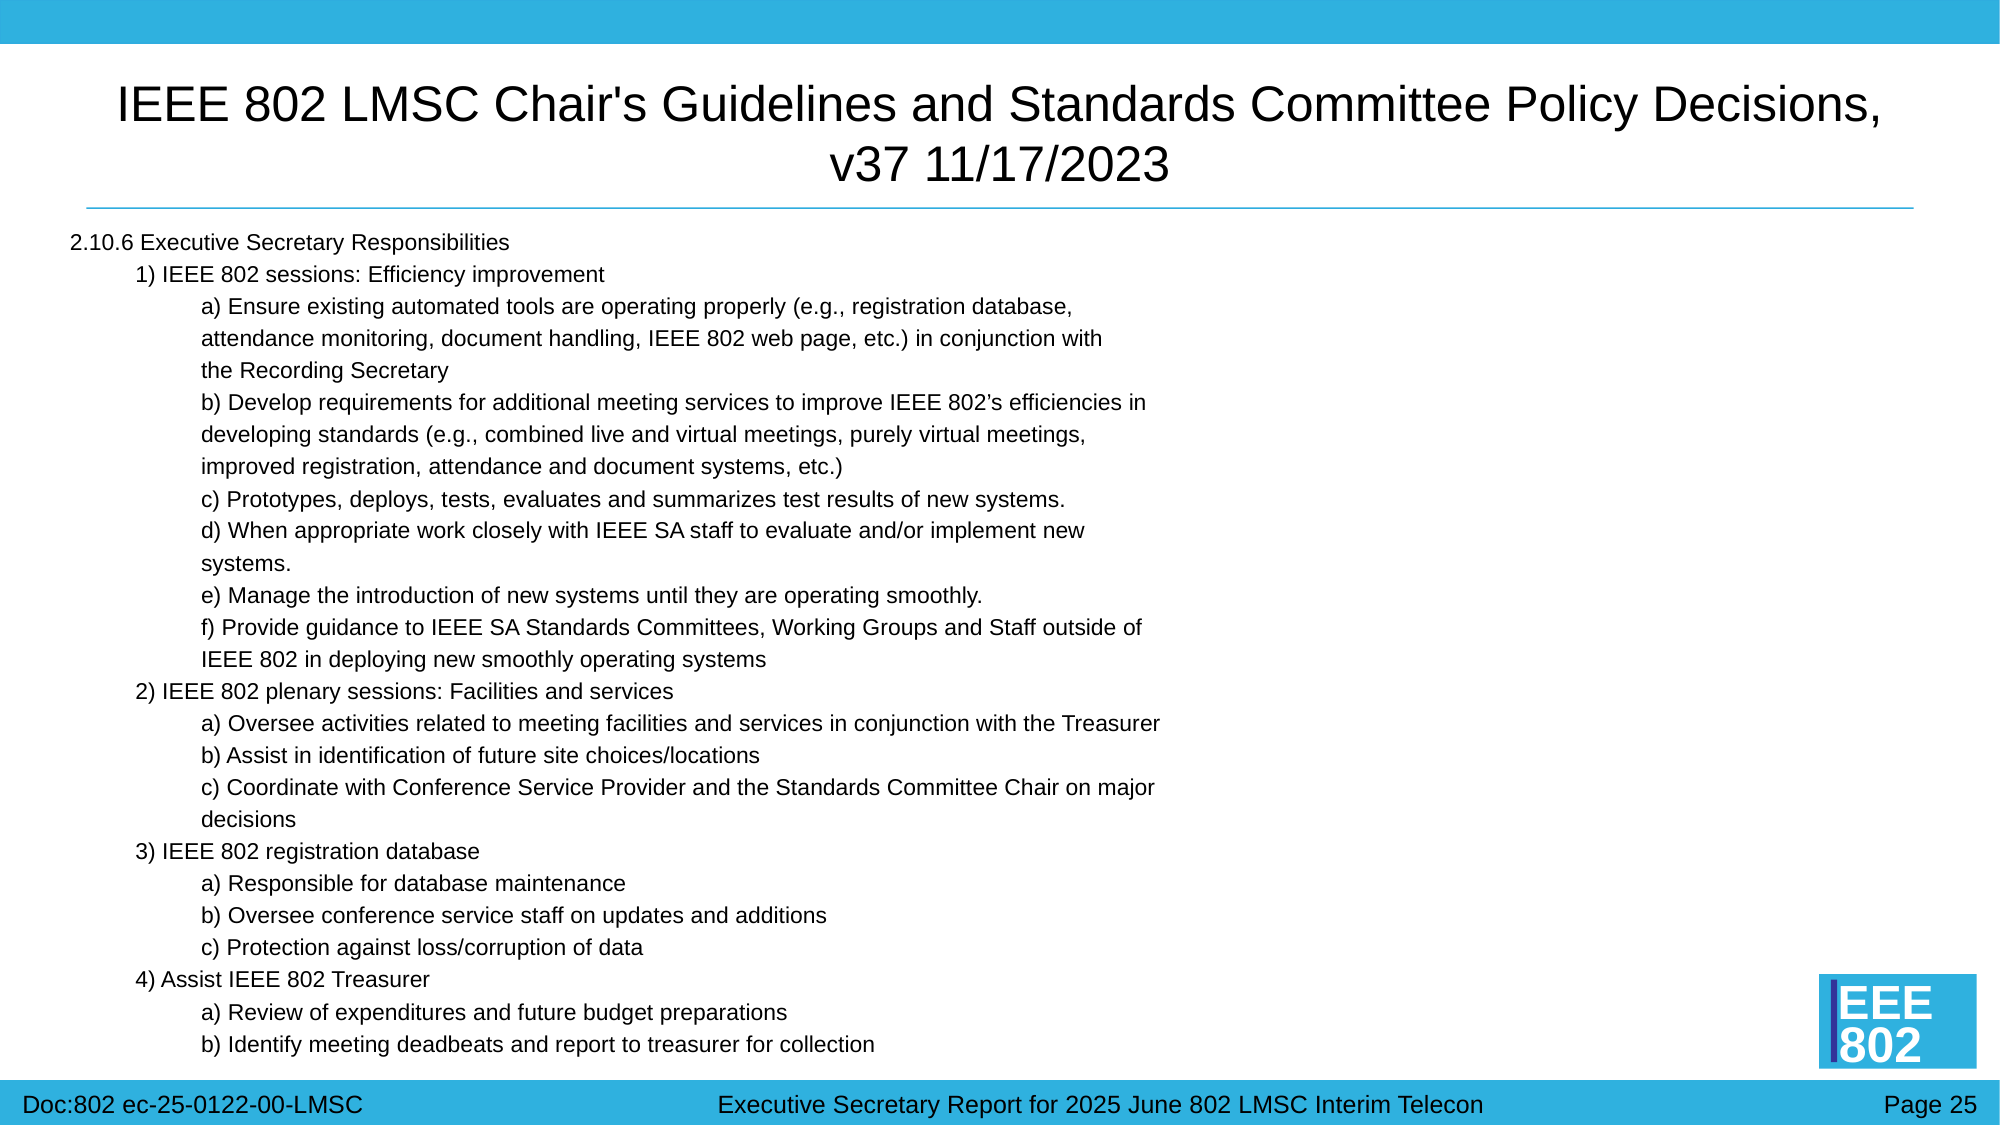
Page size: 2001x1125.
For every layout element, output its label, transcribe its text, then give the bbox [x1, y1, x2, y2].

title IEEE 802 LMSC Chair's Guidelines and Standards Committee Policy Decisions, v37 11/17/2023 [99, 66, 1900, 197]
list 2.10.6 Executive Secretary Responsibilities 1) IEEE 802 sessions: Efficiency improvement a) Ensure existing automated tools are operating properly (e.g., registration database, attendance monitoring, document handling, IEEE 802 web page, etc.) in conjunction with the Recording Secretary b) Develop requirements for additional meeting services to improve IEEE 802’s efficiencies in developing standards (e.g., combined live and virtual meetings, purely virtual meetings, improved registration, attendance and document systems, etc.) c) Prototypes, deploys, tests, evaluates and summarizes test results of new systems. d) When appropriate work closely with IEEE SA staff to evaluate and/or implement new systems. e) Manage the introduction of new systems until they are operating smoothly. f) Provide guidance to IEEE SA Standards Committees, Working Groups and Staff outside of IEEE 802 in deploying new smoothly operating systems 2) IEEE 802 plenary sessions: Facilities and services a) Oversee activities related to meeting facilities and services in conjunction with the Treasurer b) Assist in identification of future site choices/locations c) Coordinate with Conference Service Provider and the Standards Committee Chair on major decisions 3) IEEE 802 registration database a) Responsible for database maintenance b) Oversee conference service staff on updates and additions c) Protection against loss/corruption of data 4) Assist IEEE 802 Treasurer a) Review of expenditures and future budget preparations b) Identify meeting deadbeats and report to treasurer for collection [54, 220, 1855, 1088]
